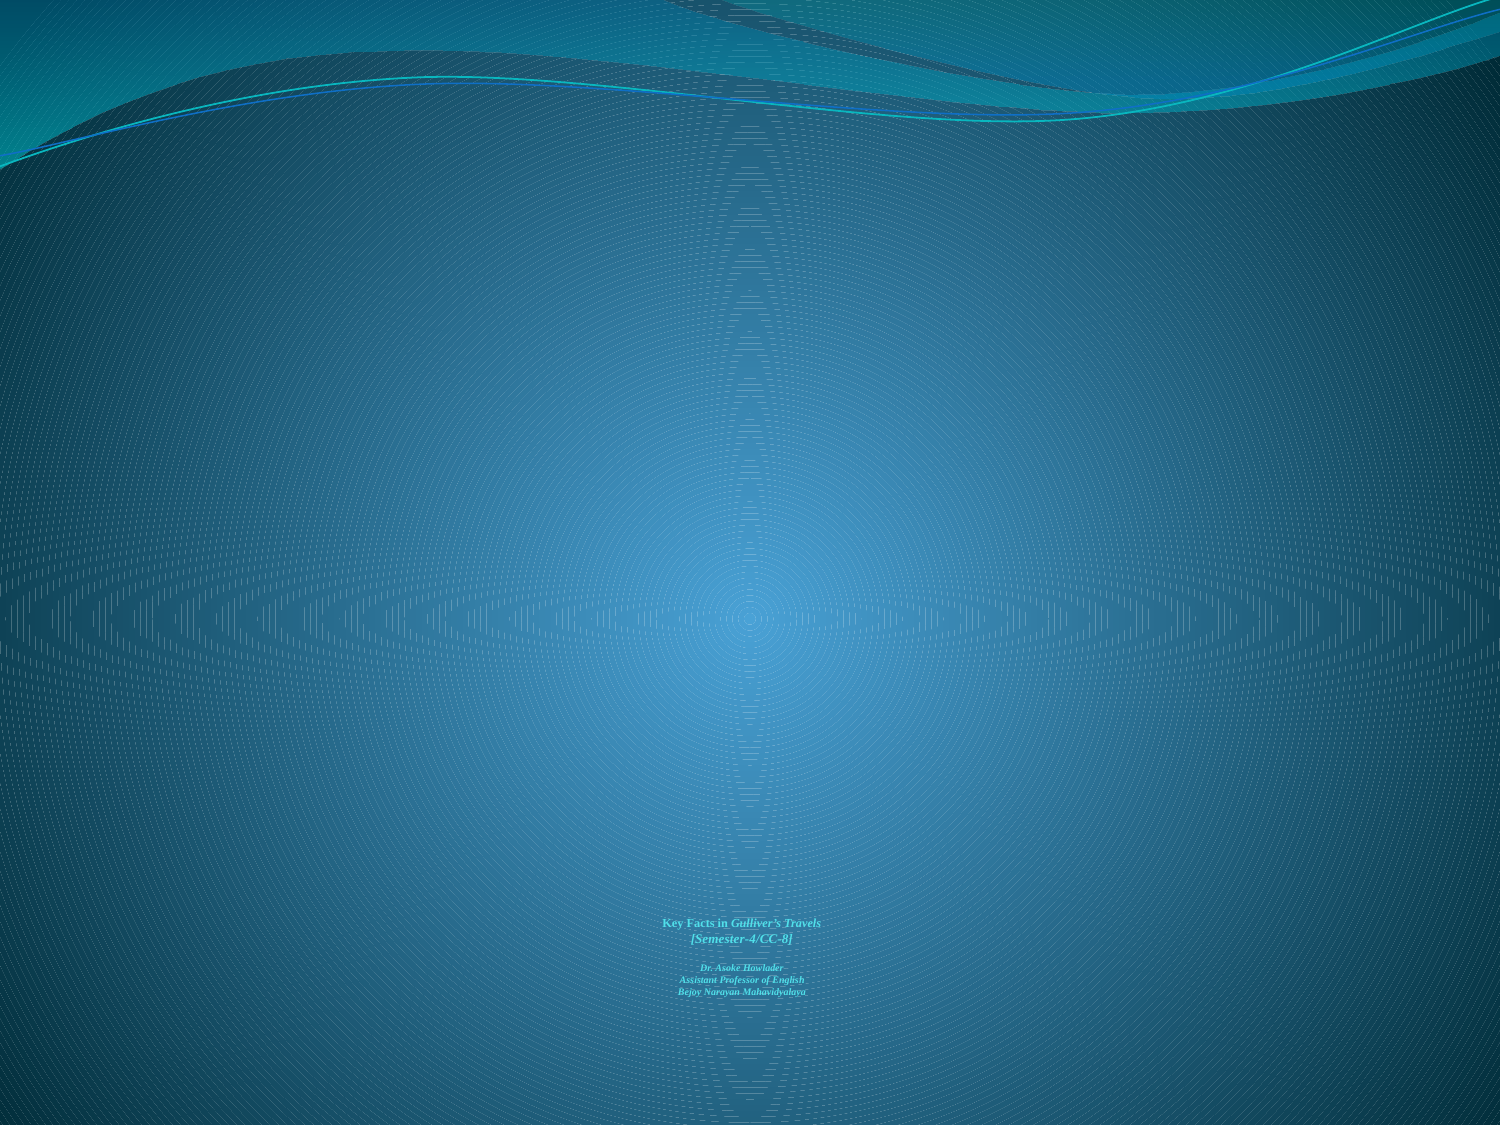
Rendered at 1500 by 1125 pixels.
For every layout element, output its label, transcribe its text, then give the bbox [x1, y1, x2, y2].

title Key Facts in Gulliver’s Travels [Semester-4/CC-8] Dr. Asoke Howlader Assistant Professor of English Bejoy Narayan Mahavidyalaya [105, 175, 1382, 1032]
